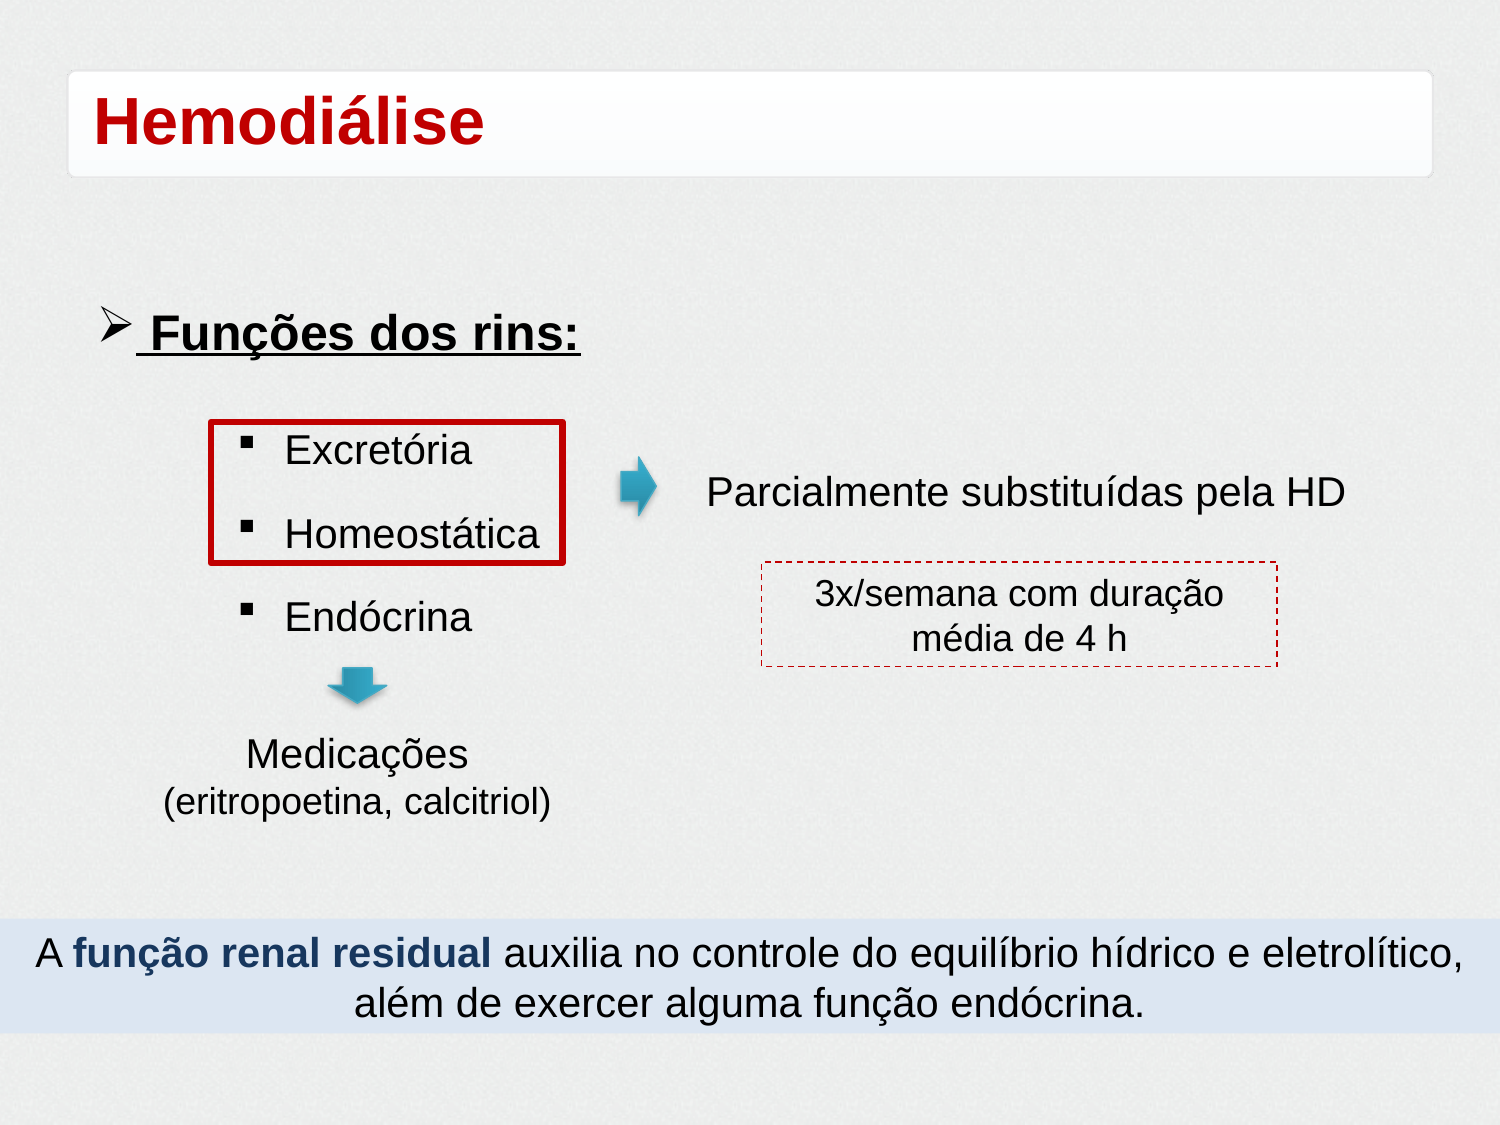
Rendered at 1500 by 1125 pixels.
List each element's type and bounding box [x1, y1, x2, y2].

text_box [0, 0, 1500, 1125]
picture [66, 69, 1434, 179]
